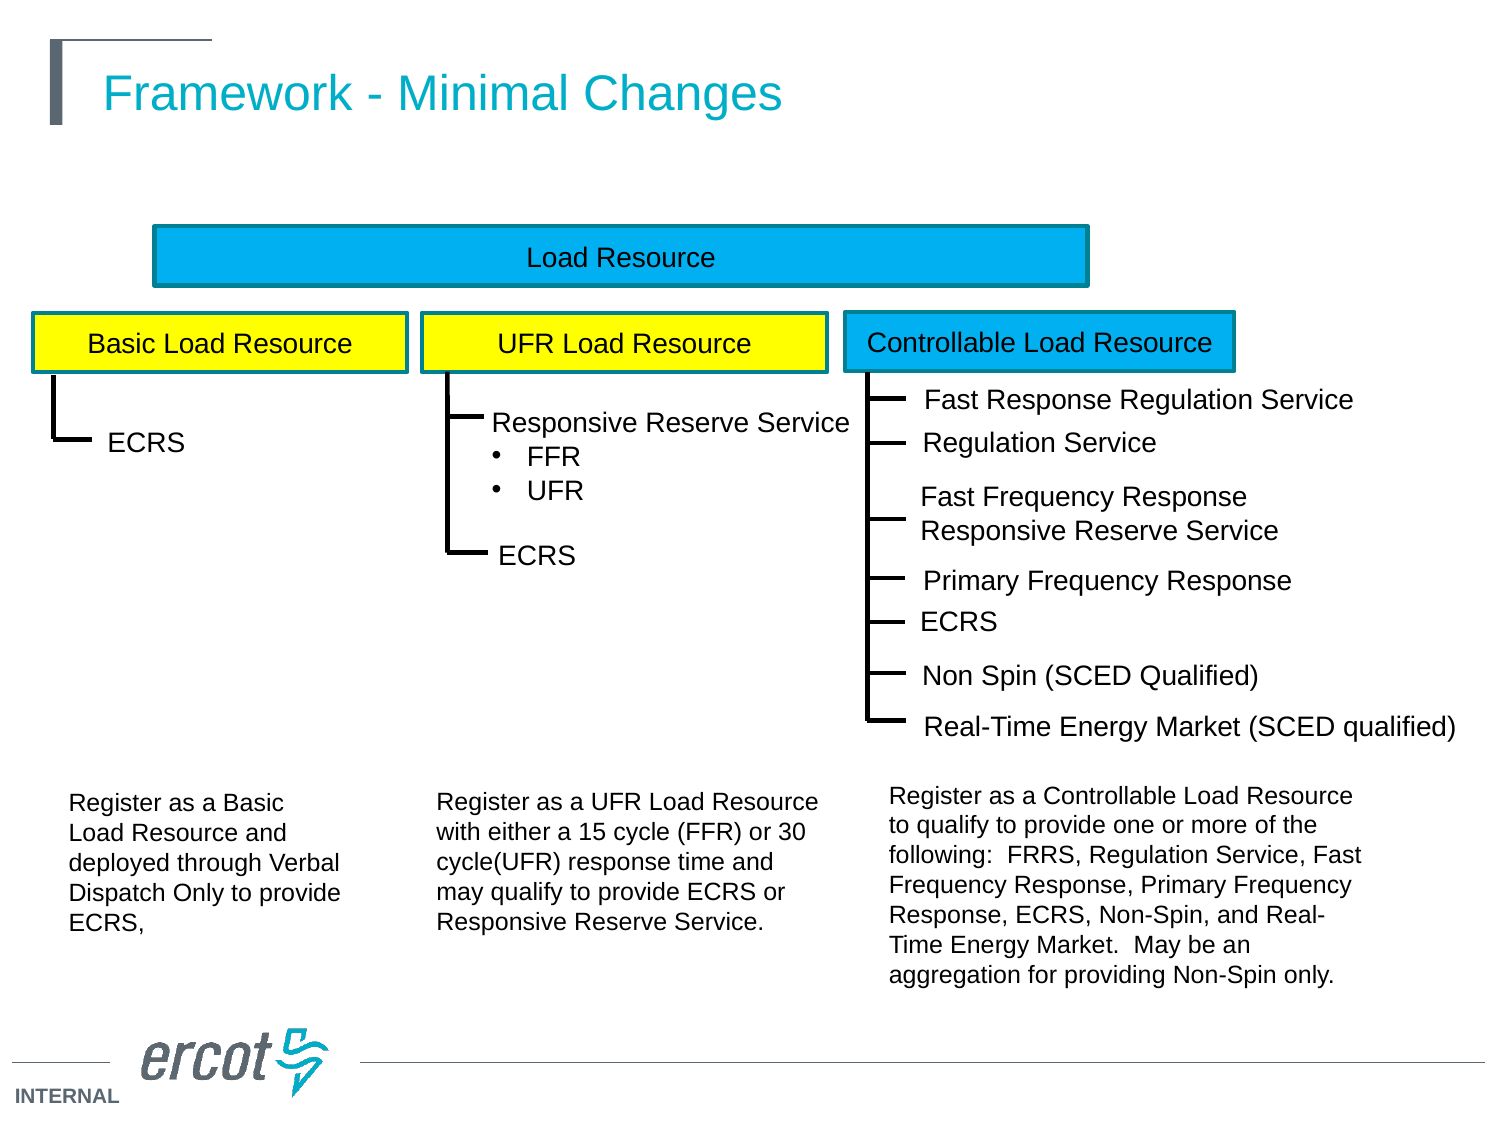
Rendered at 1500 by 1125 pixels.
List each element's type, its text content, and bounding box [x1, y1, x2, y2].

text_box Basic Load Resource [31, 311, 409, 374]
text_box Responsive Reserve Service FFR UFR [476, 397, 862, 514]
text_box Fast Frequency Response Responsive Reserve Service [905, 471, 1335, 554]
text_box Load Resource [152, 224, 1090, 288]
text_box Controllable Load Resource [843, 310, 1236, 373]
text_box Register as a UFR Load Resource with either a 15 cycle (FFR) or 30 cycle(UFR) response time and may qualify to provide ECRS or Responsive Reserve Service. [421, 777, 840, 943]
text_box Real-Time Energy Market (SCED qualified) [908, 700, 1472, 749]
text_box Non Spin (SCED Qualified) [907, 650, 1275, 699]
text_box ECRS [905, 595, 1013, 645]
text_box Register as a Controllable Load Resource to qualify to provide one or more of the following: FRRS, Regulation Service, Fast Frequency Response, Primary Frequency Response, ECRS, Non-Spin, and Real-Time Energy Market. May be an aggregation for providing Non-Spin only. [874, 771, 1396, 997]
text_box UFR Load Resource [420, 311, 829, 374]
text_box Regulation Service [907, 417, 1172, 466]
text_box Primary Frequency Response [908, 555, 1308, 604]
text_box Fast Response Regulation Service [909, 373, 1370, 423]
text_box ECRS [483, 529, 592, 579]
text_box ECRS [92, 416, 201, 465]
text_box Framework - Minimal Changes [87, 52, 799, 128]
picture [137, 1024, 332, 1100]
text_box Register as a Basic Load Resource and deployed through Verbal Dispatch Only to provide ECRS, [53, 779, 359, 944]
